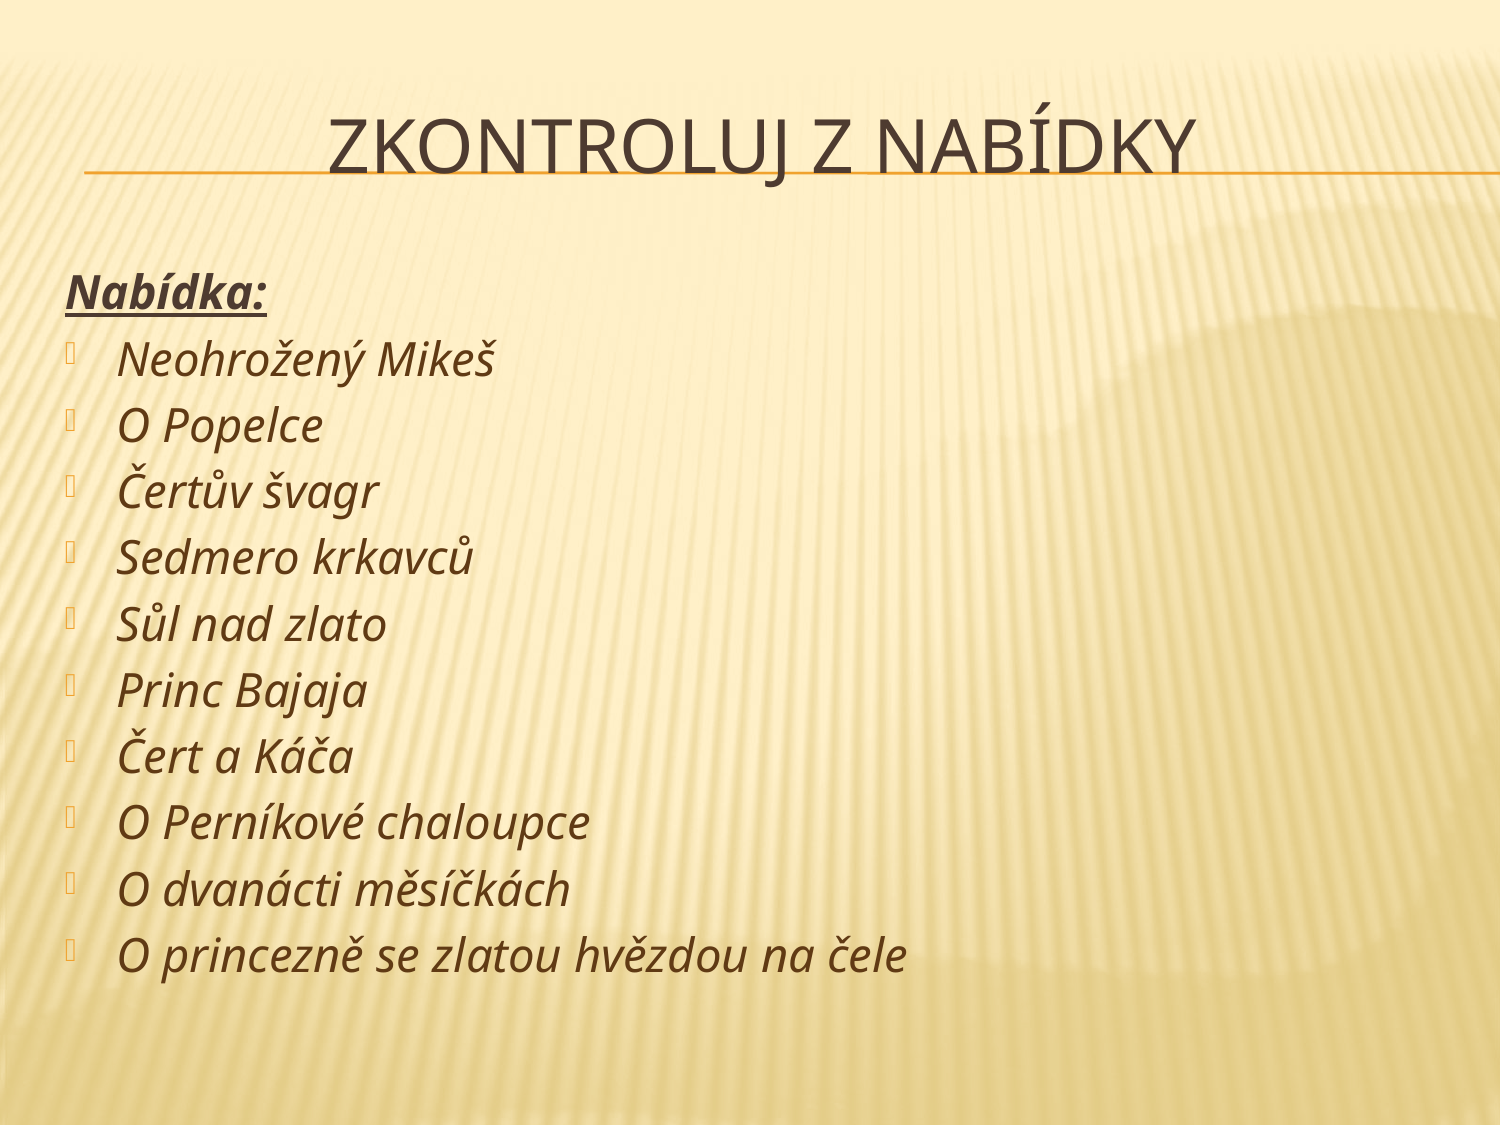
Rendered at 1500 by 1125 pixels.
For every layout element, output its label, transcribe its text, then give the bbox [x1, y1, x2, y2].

title ZKONTROLUJ z nabídky [50, 75, 1475, 213]
list Nabídka: Neohrožený Mikeš O Popelce Čertův švagr Sedmero krkavců Sůl nad zlato Princ Bajaja Čert a Káča O Perníkové chaloupce O dvanácti měsíčkách O princezně se zlatou hvězdou na čele [50, 254, 1475, 998]
